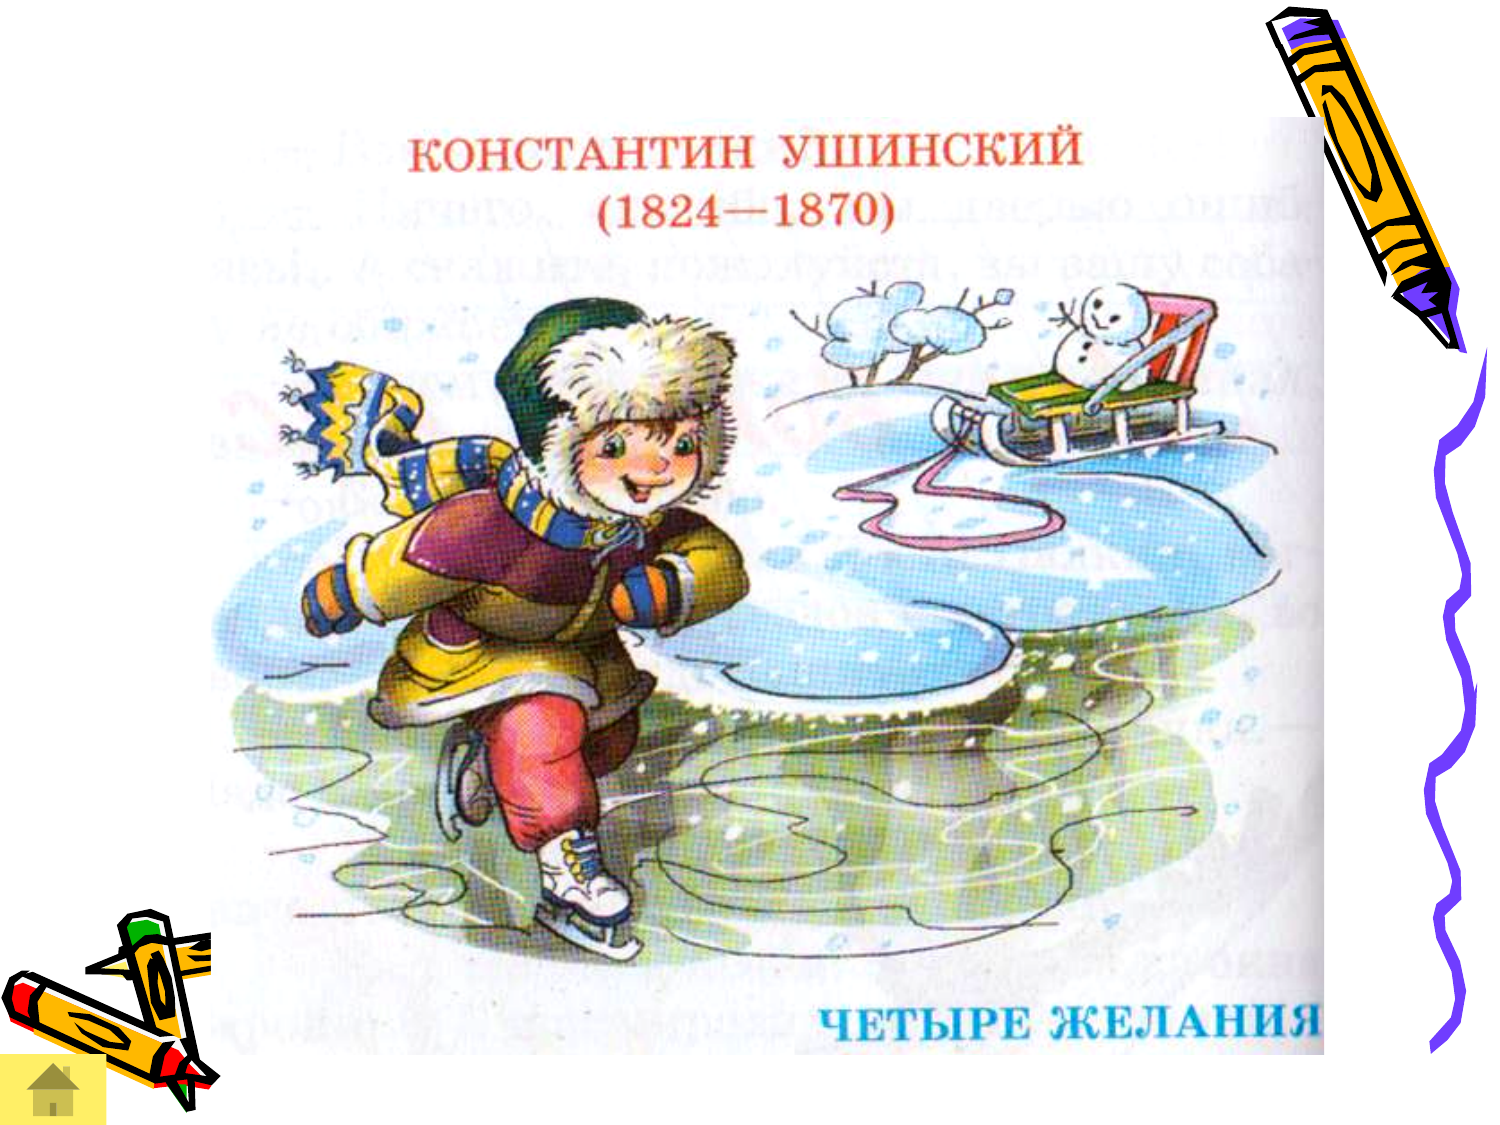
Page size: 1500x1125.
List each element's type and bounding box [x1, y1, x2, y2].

picture [210, 116, 1325, 1055]
text_box [0, 1054, 107, 1125]
